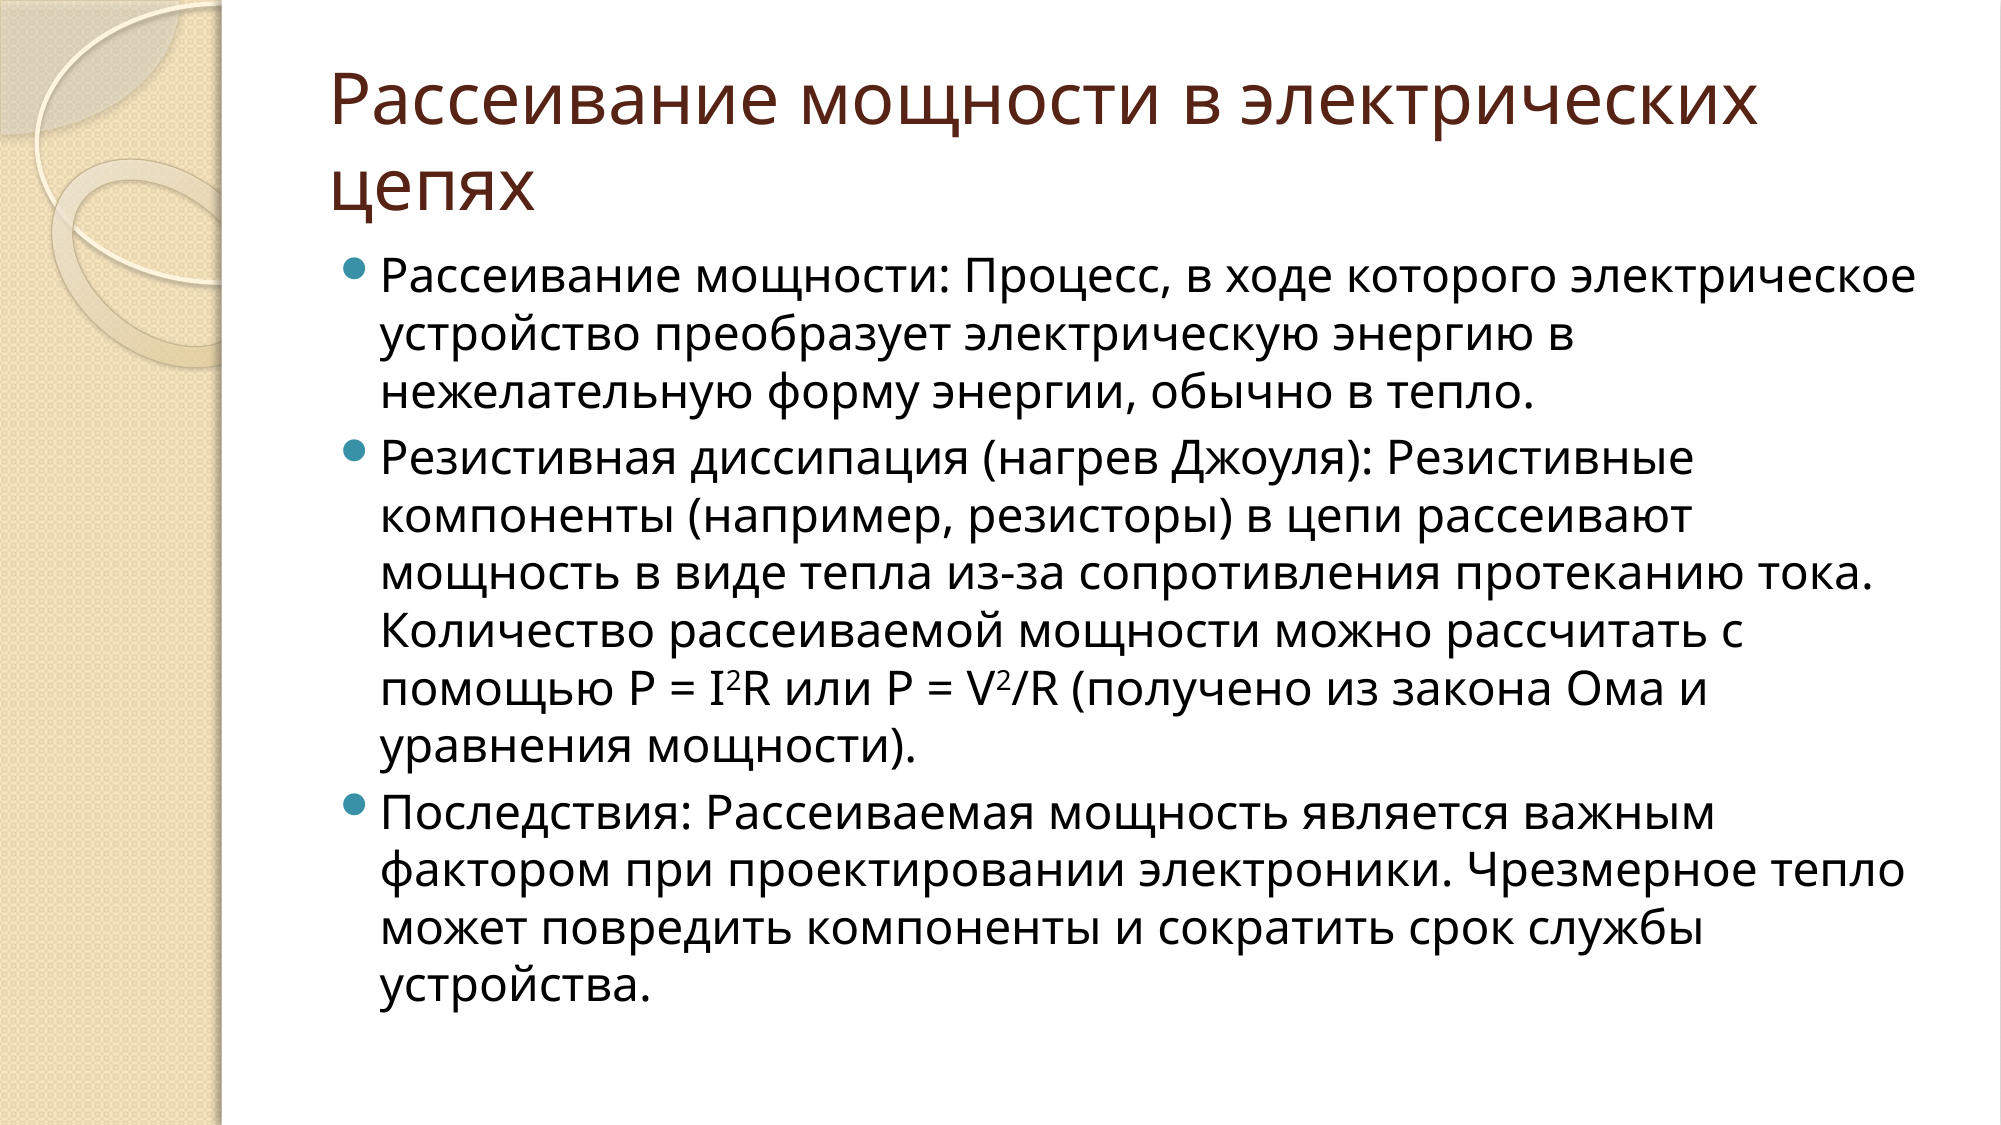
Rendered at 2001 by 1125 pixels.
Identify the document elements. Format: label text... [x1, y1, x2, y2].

list Рассеивание мощности: Процесс, в ходе которого электрическое устройство преобразует электрическую энергию в нежелательную форму энергии, обычно в тепло. Резистивная диссипация (нагрев Джоуля): Резистивные компоненты (например, резисторы) в цепи рассеивают мощность в виде тепла из-за сопротивления протеканию тока. Количество рассеиваемой мощности можно рассчитать с помощью P = I2R или P = V2/R (получено из закона Ома и уравнения мощности). Последствия: Рассеиваемая мощность является важным фактором при проектировании электроники. Чрезмерное тепло может повредить компоненты и сократить срок службы устройства. [313, 237, 1954, 1025]
title Рассеивание мощности в электрических цепях [313, 45, 1954, 233]
